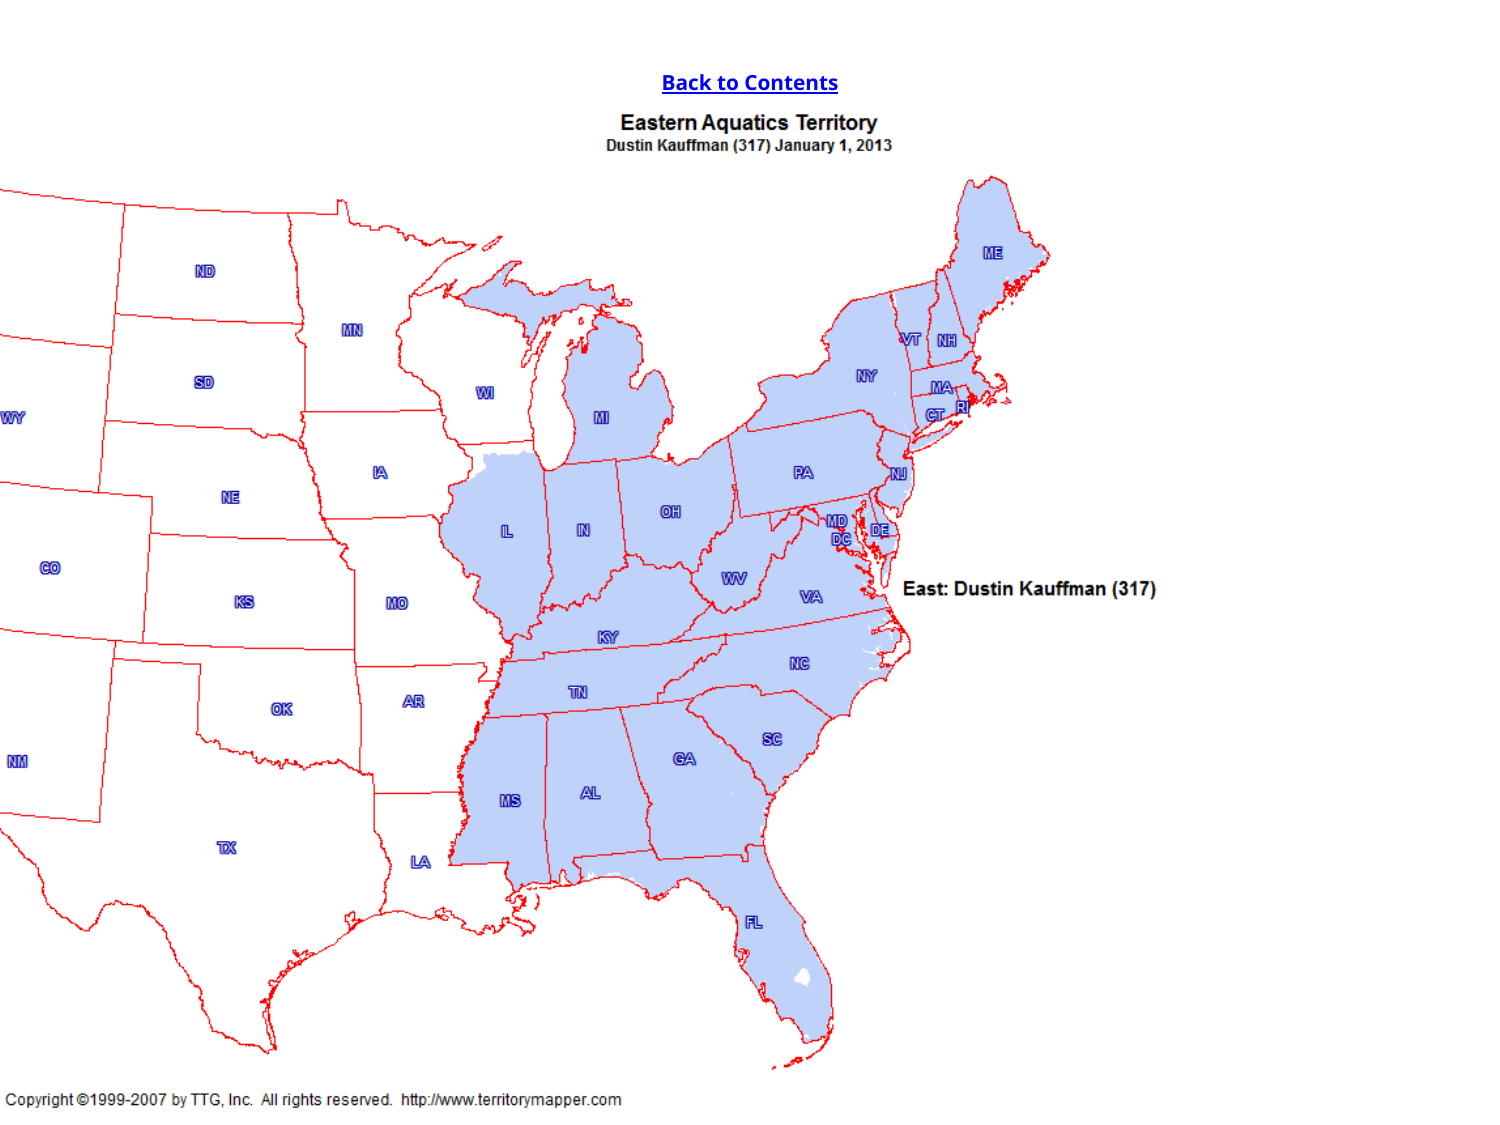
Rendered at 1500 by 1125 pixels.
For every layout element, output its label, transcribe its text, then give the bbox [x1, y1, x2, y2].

text_box Back to Contents [637, 62, 863, 102]
picture [0, 104, 1500, 1125]
